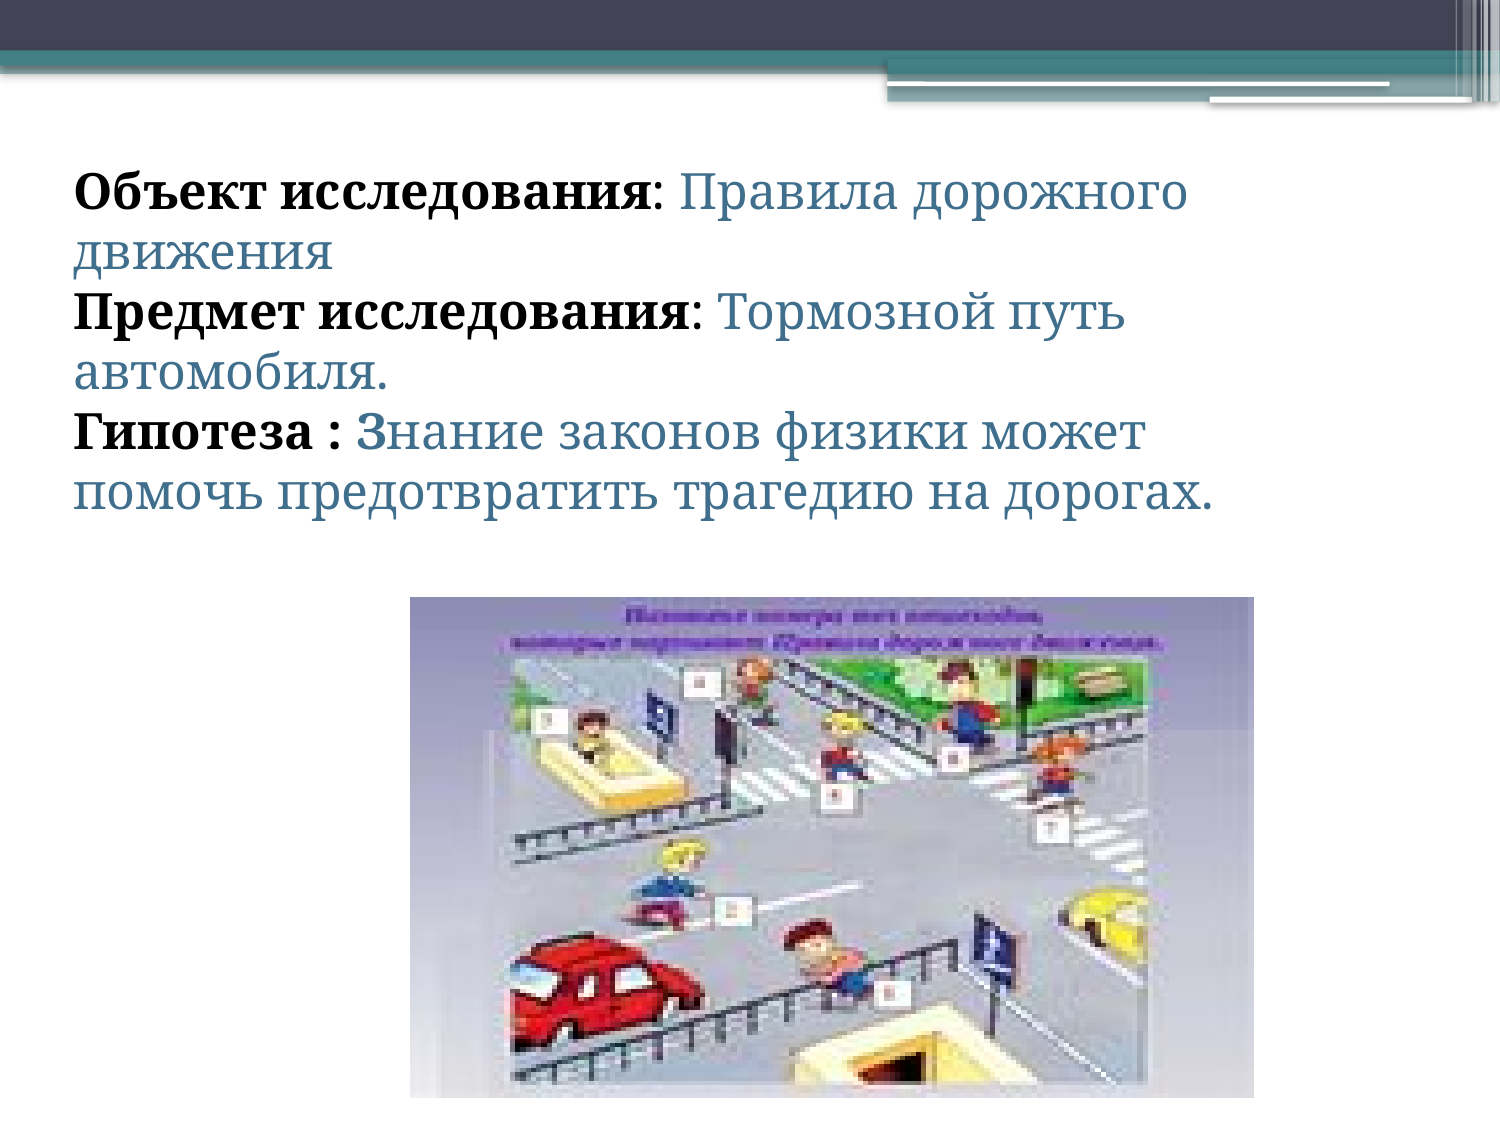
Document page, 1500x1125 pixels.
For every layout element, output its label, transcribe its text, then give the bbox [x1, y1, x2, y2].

picture [410, 597, 1255, 1098]
text_box Объект исследования: Правила дорожного движения Предмет исследования: Тормозной путь автомобиля. Гипотеза : Знание законов физики может помочь предотвратить трагедию на дорогах. [58, 152, 1241, 588]
